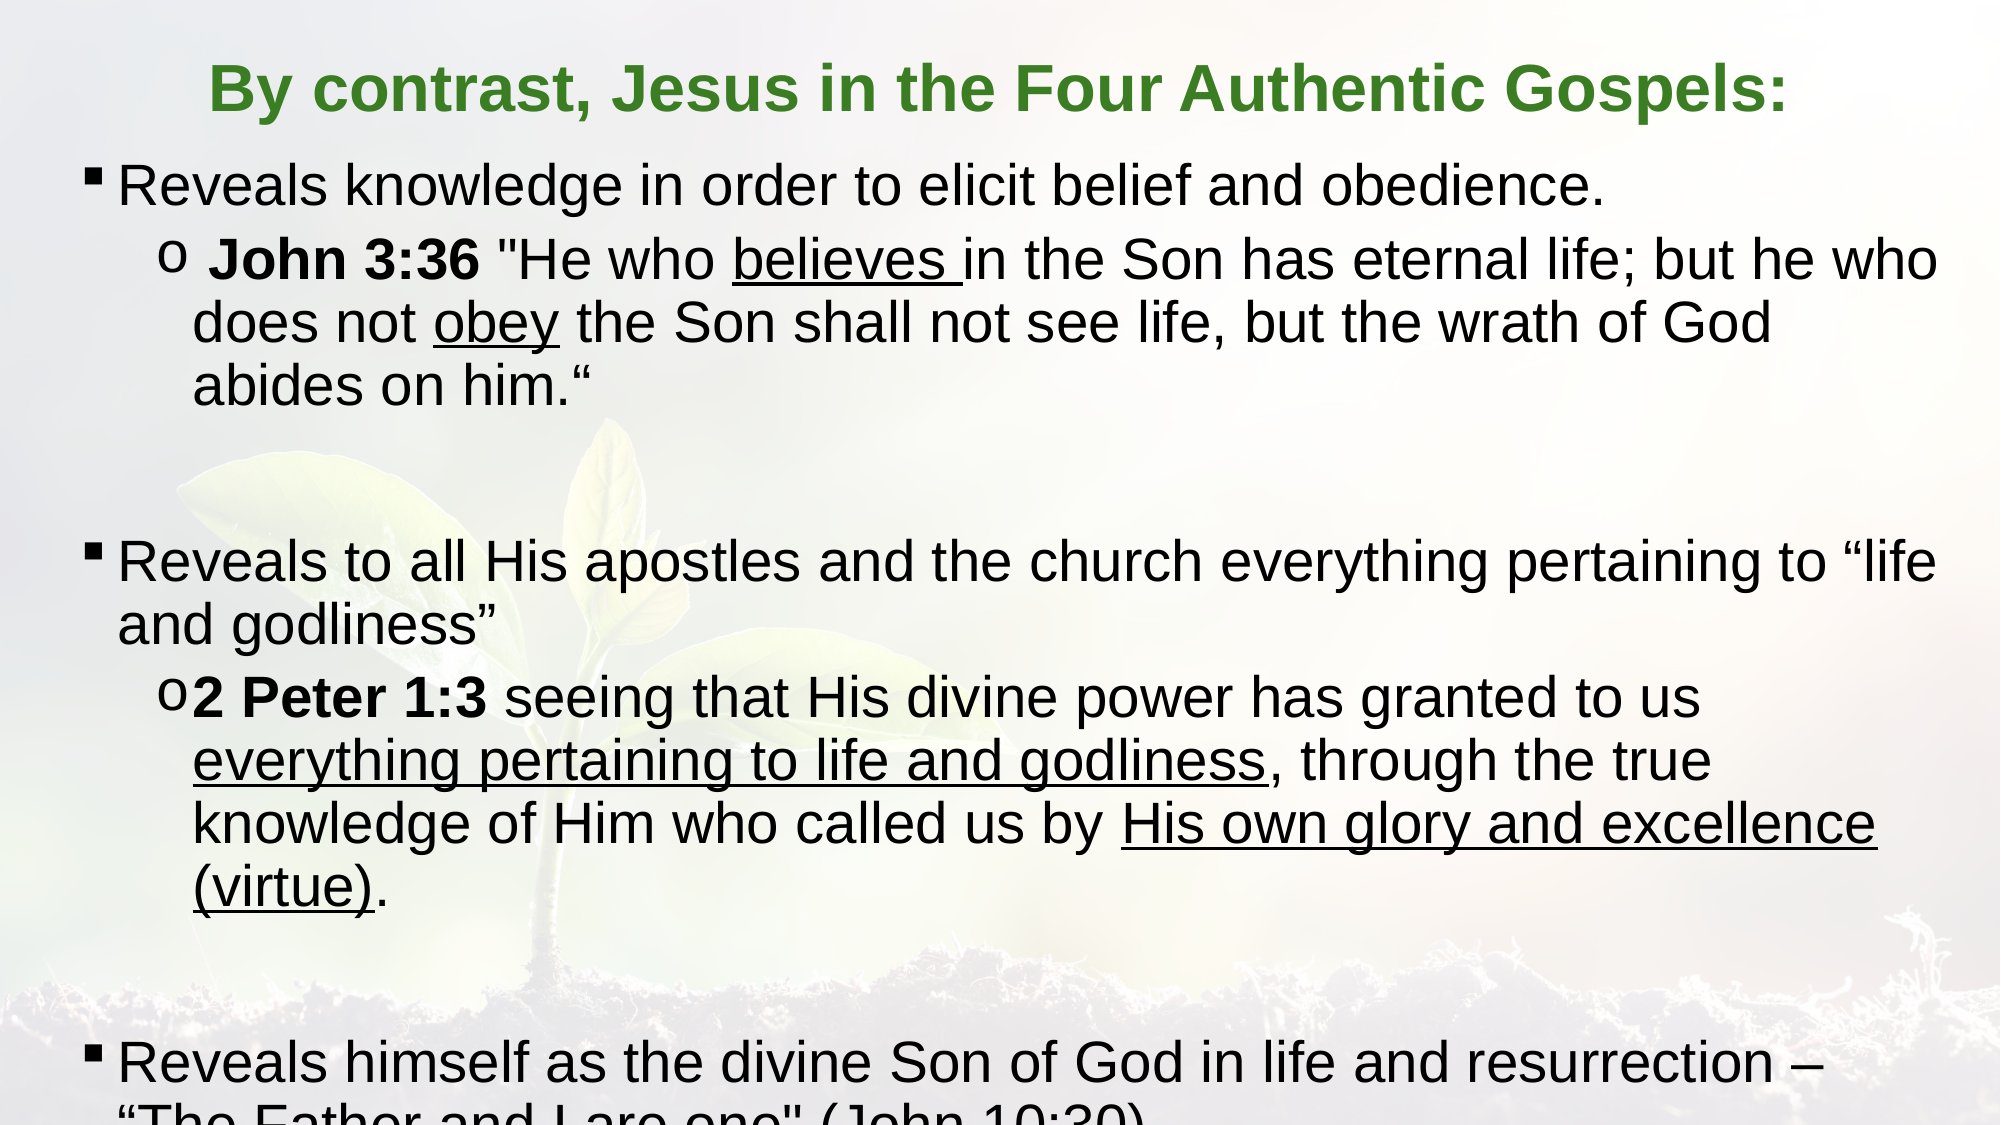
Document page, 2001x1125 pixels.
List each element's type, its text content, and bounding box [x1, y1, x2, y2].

title By contrast, Jesus in the Four Authentic Gospels: [137, 32, 1863, 148]
list Reveals knowledge in order to elicit belief and obedience. John 3:36 "He who believes in the Son has eternal life; but he who does not obey the Son shall not see life, but the wrath of God abides on him.“ Reveals to all His apostles and the church everything pertaining to “life and godliness” 2 Peter 1:3 seeing that His divine power has granted to us everything pertaining to life and godliness, through the true knowledge of Him who called us by His own glory and excellence (virtue). Reveals himself as the divine Son of God in life and resurrection – “The Father and I are one" (John 10:30) [65, 148, 1968, 1125]
